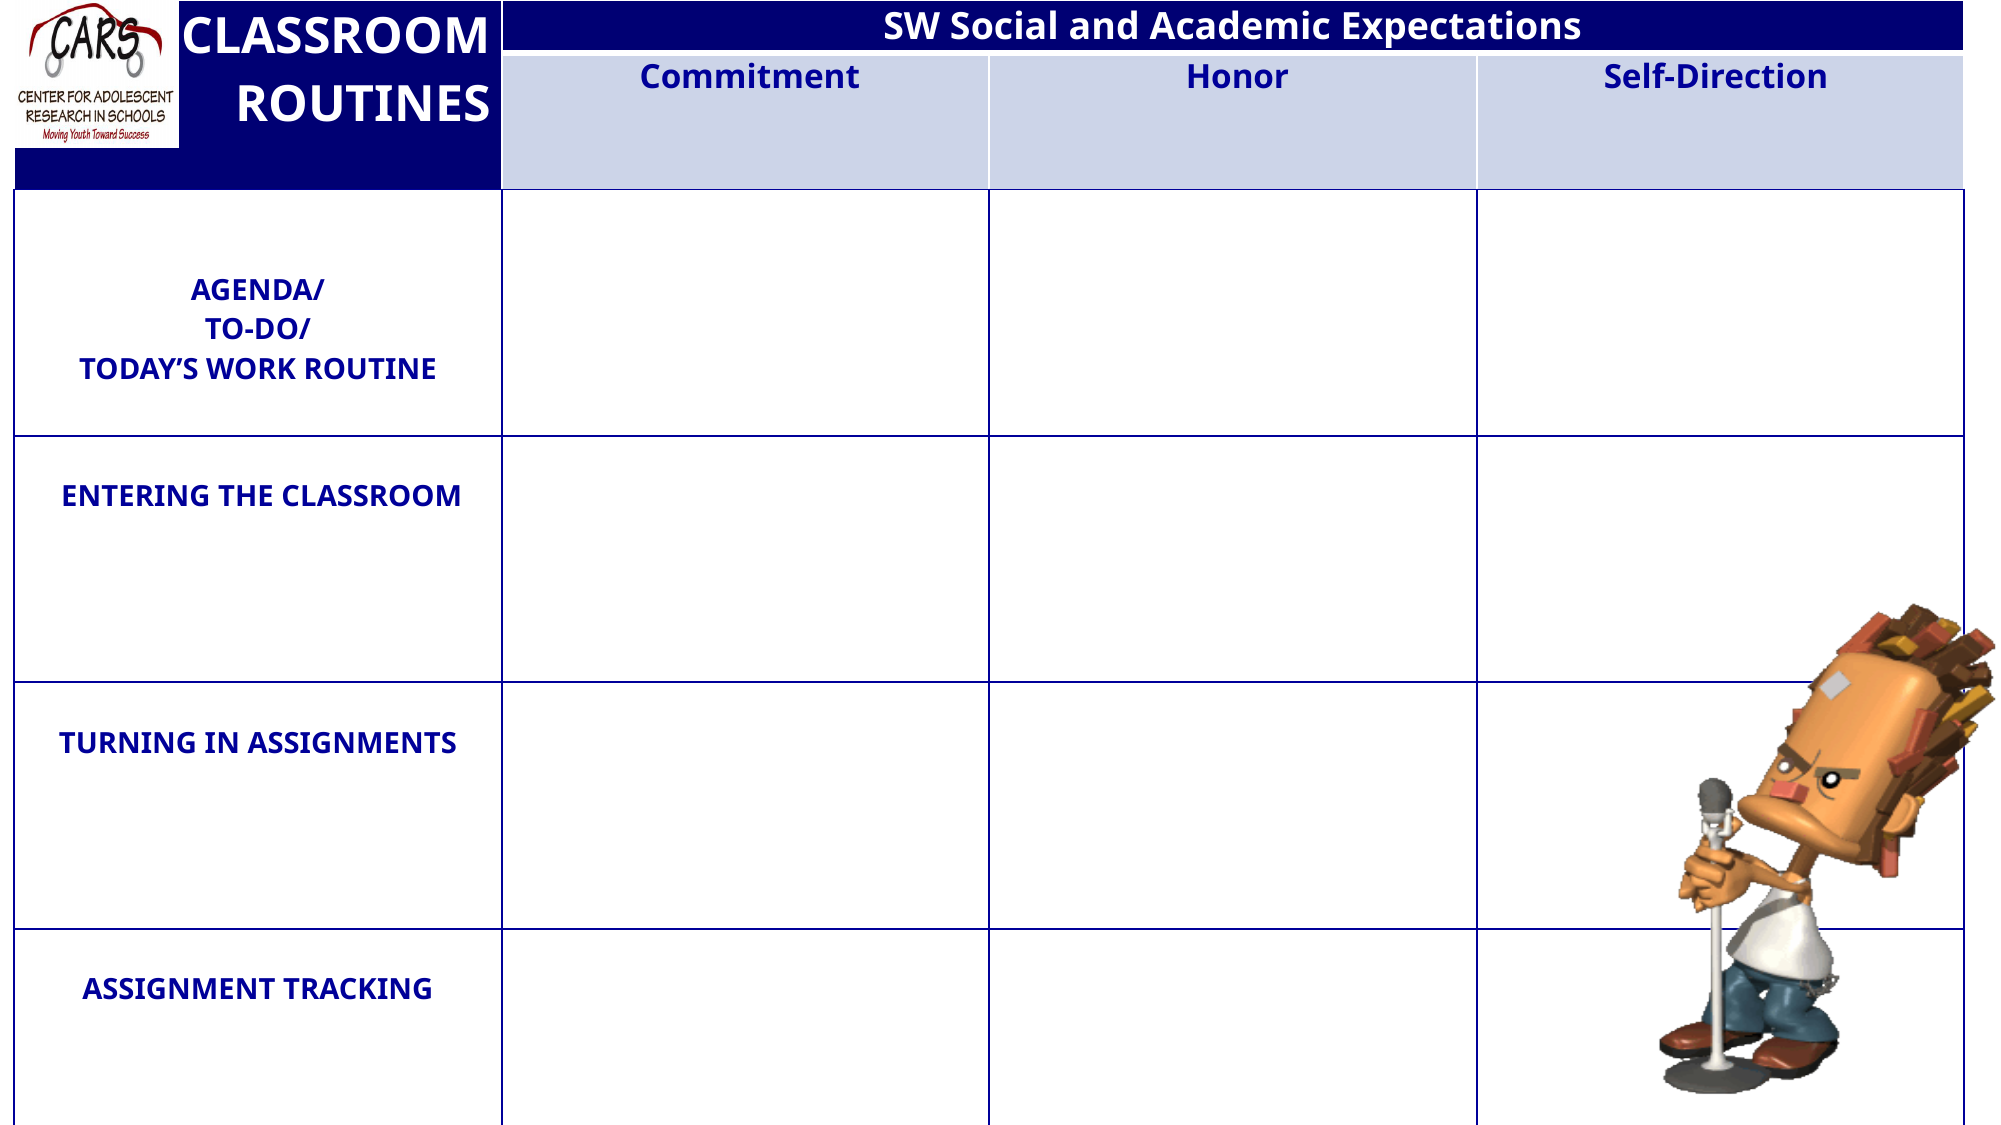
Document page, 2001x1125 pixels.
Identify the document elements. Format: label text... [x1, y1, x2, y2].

table_cell [503, 930, 988, 1125]
table_cell [990, 930, 1476, 1125]
table_cell Commitment [503, 56, 988, 189]
table_cell [503, 437, 988, 681]
table_cell [503, 190, 988, 435]
table_cell Self-Direction [1478, 56, 1963, 189]
table_cell [1478, 190, 1963, 435]
table_header CLASSROOM ROUTINES [15, 1, 501, 189]
table_cell [1478, 437, 1963, 681]
table_cell Honor [990, 56, 1476, 189]
table_cell [990, 190, 1476, 435]
table_header SW Social and Academic Expectations [503, 1, 1963, 50]
table_cell ENTERING THE CLASSROOM [15, 437, 501, 681]
table_cell [990, 683, 1476, 928]
table_cell TURNING IN ASSIGNMENTS [15, 683, 501, 928]
picture [14, 0, 179, 148]
table_cell [1478, 683, 1635, 928]
table_cell ASSIGNMENT TRACKING [15, 930, 501, 1125]
table_cell [503, 683, 988, 928]
table_cell [1478, 930, 1963, 1125]
table_cell [990, 437, 1476, 681]
picture [1635, 562, 2000, 1102]
table_cell AGENDA/ TO-DO/ TODAY’S WORK ROUTINE [15, 190, 501, 435]
